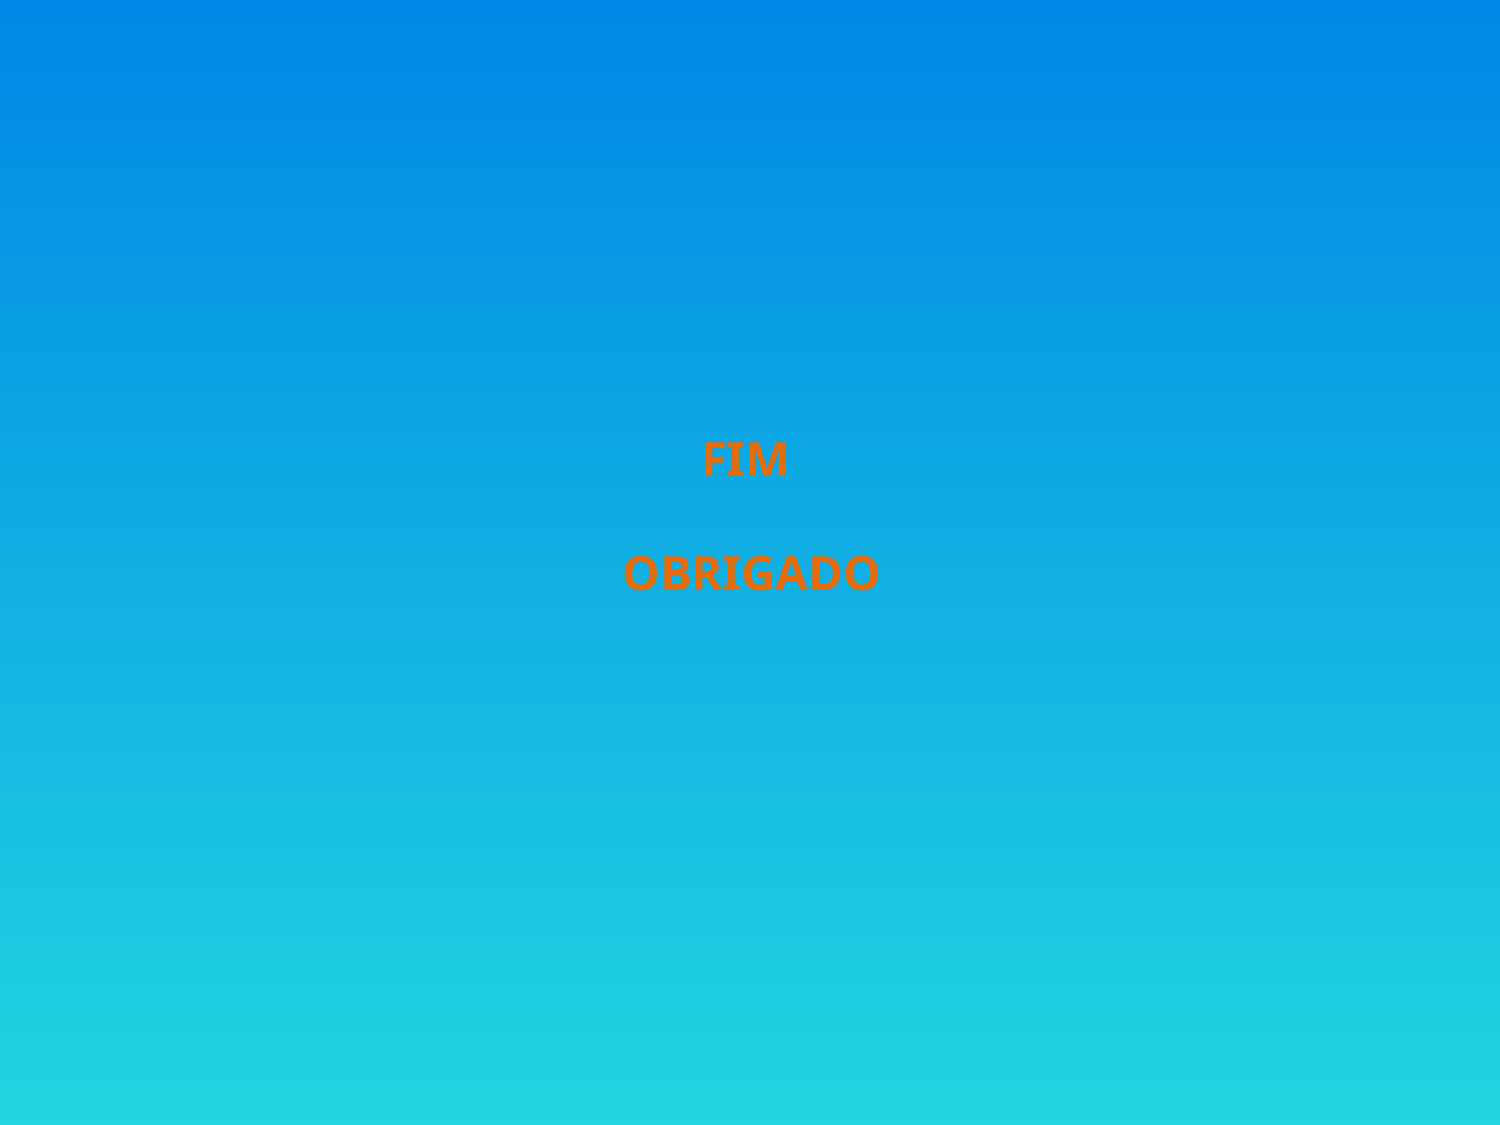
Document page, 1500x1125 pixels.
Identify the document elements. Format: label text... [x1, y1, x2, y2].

title FIM OBRIGADO [76, 420, 1427, 609]
